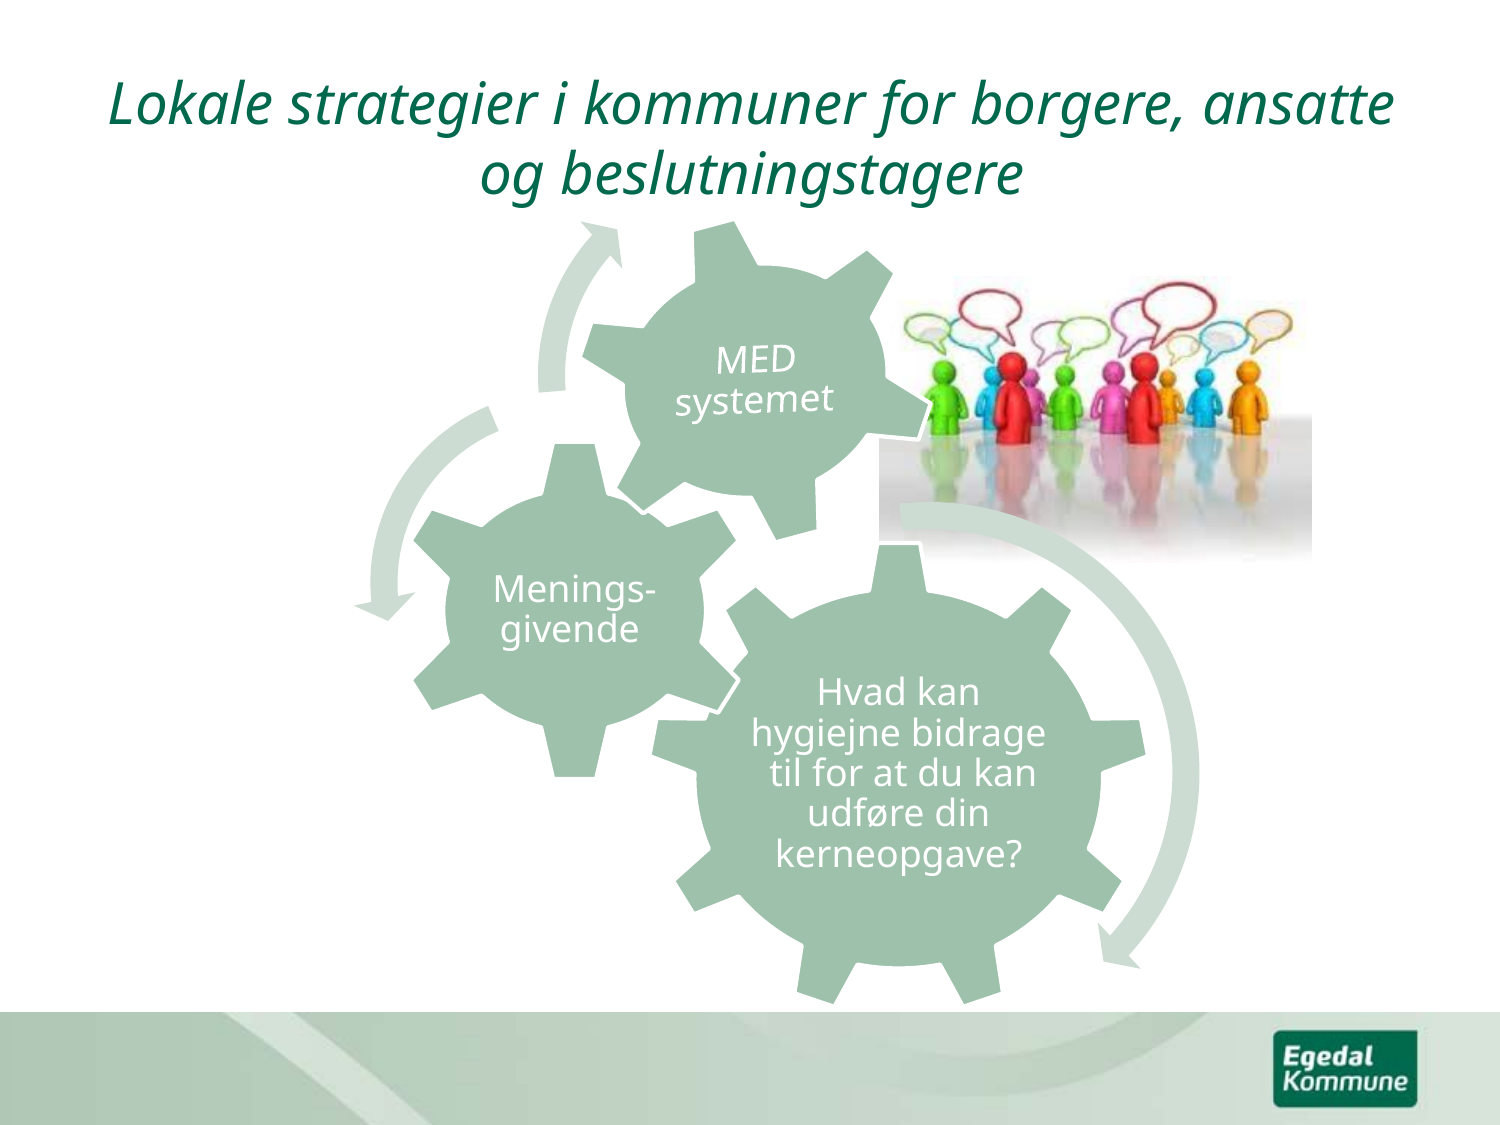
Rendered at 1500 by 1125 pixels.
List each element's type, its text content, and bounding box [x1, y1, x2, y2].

picture [0, 1012, 1500, 1125]
title Lokale strategier i kommuner for borgere, ansatte og beslutningstagere [76, 42, 1427, 185]
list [29, 184, 1426, 1006]
